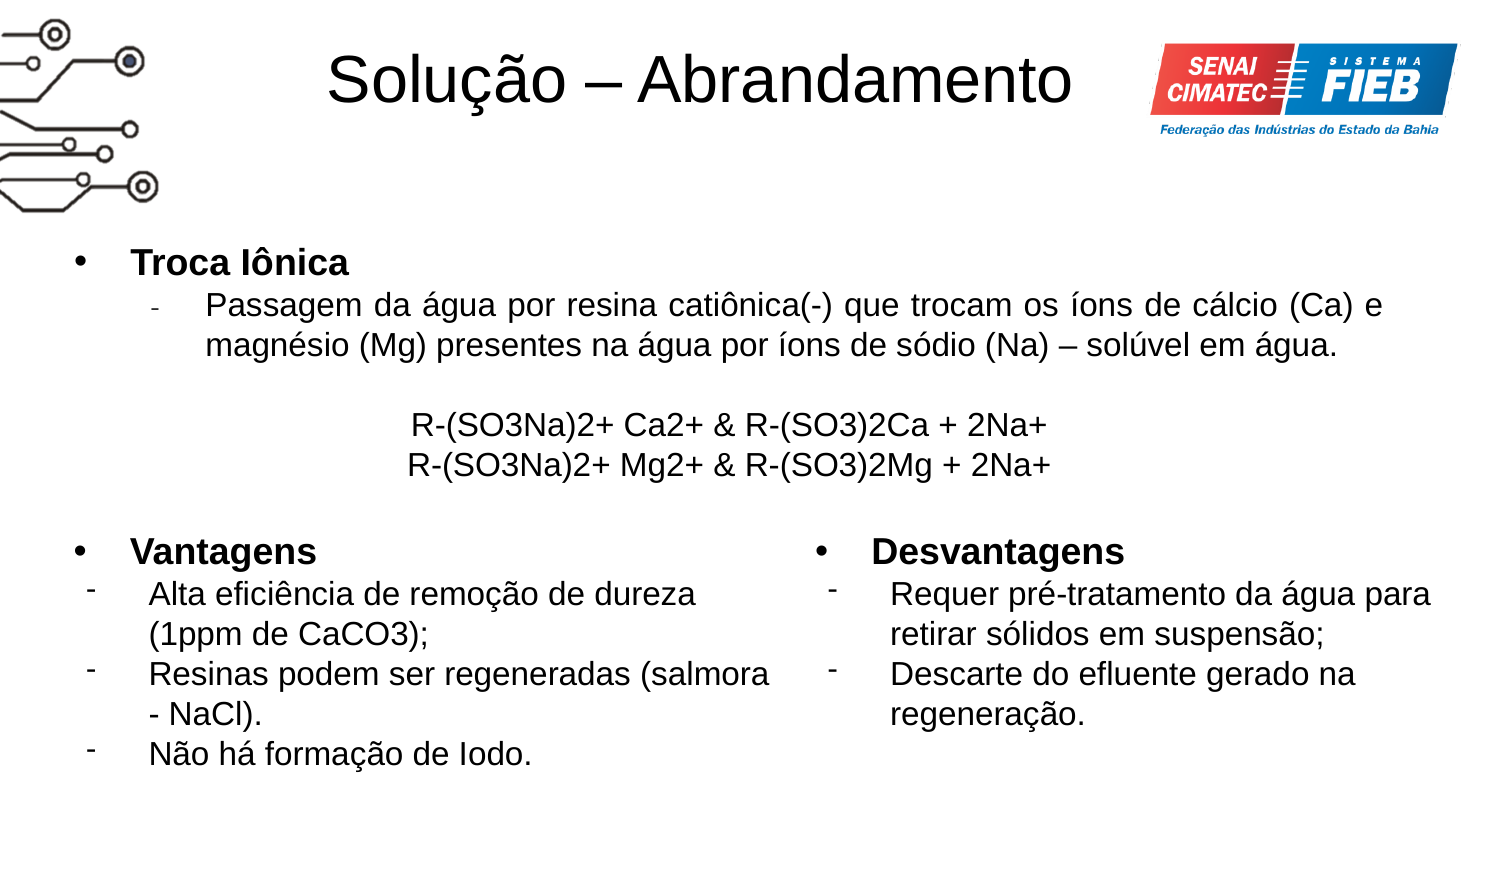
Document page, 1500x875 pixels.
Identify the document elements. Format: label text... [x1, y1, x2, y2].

text_box Troca Iônica Passagem da água por resina catiônica(-) que trocam os íons de cálcio (Ca) e magnésio (Mg) presentes na água por íons de sódio (Na) – solúvel em água. R-(SO3Na)2+ Ca2+ & R-(SO3)2Ca + 2Na+ R-(SO3Na)2+ Mg2+ & R-(SO3)2Mg + 2Na+ [59, 230, 1400, 520]
picture [1146, 40, 1461, 137]
text_box Desvantagens Requer pré-tratamento da água para retirar sólidos em suspensão; Descarte do efluente gerado na regeneração. [800, 520, 1471, 875]
text_box Solução – Abrandamento [261, 0, 1139, 123]
picture [0, 13, 167, 221]
text_box Vantagens Alta eficiência de remoção de dureza (1ppm de CaCO3); Resinas podem ser regeneradas (salmora - NaCl). Não há formação de Iodo. [58, 520, 800, 875]
